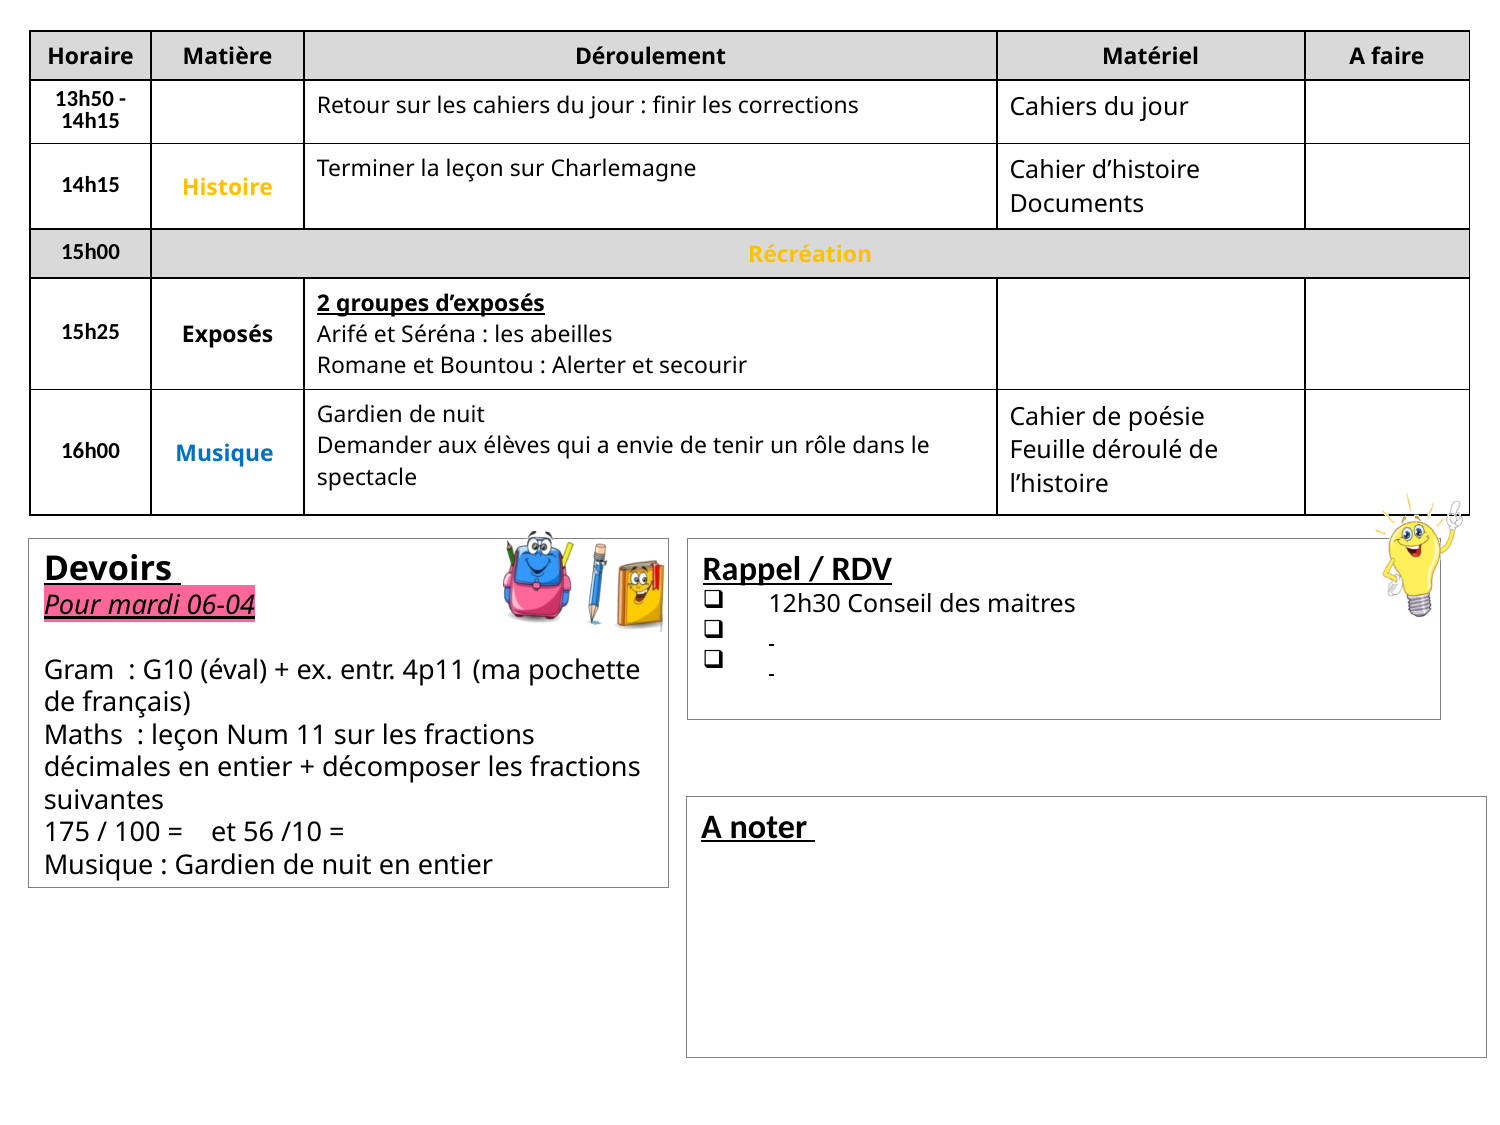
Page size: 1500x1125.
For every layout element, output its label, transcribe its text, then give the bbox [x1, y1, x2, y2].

table_cell Histoire [152, 144, 303, 228]
table_cell [1306, 279, 1469, 389]
table_cell 16h00 [31, 390, 150, 514]
table_cell [1306, 81, 1469, 143]
table_cell Musique [152, 390, 303, 514]
table_cell [998, 279, 1304, 389]
table_header Déroulement [305, 32, 996, 79]
table_cell 15h25 [31, 279, 150, 389]
table_cell [152, 81, 303, 143]
table_header A faire [1306, 32, 1469, 79]
table_cell Terminer la leçon sur Charlemagne [305, 144, 996, 228]
table_cell Cahier de poésie Feuille déroulé de l’histoire [998, 390, 1304, 514]
picture [501, 529, 669, 632]
table_cell 15h00 [31, 230, 150, 277]
table_cell Cahier d’histoire Documents [998, 144, 1304, 228]
text_box Rappel / RDV 12h30 Conseil des maitres [687, 538, 1441, 720]
table_cell [1306, 390, 1469, 514]
table_cell 2 groupes d’exposés Arifé et Séréna : les abeilles Romane et Bountou : Alerter et secourir [305, 279, 996, 389]
table_cell Retour sur les cahiers du jour : finir les corrections [305, 81, 996, 143]
table_cell 13h50 -14h15 [31, 81, 150, 143]
text_box Devoirs Pour mardi 06-04 Gram : G10 (éval) + ex. entr. 4p11 (ma pochette de français) Maths : leçon Num 11 sur les fractions décimales en entier + décomposer les fractions suivantes 175 / 100 = et 56 /10 = Musique : Gardien de nuit en entier [28, 538, 669, 888]
table_cell Gardien de nuit Demander aux élèves qui a envie de tenir un rôle dans le spectacle [305, 390, 996, 514]
table_cell [1306, 144, 1469, 228]
text_box A noter [686, 796, 1487, 1058]
table_cell Cahiers du jour [998, 81, 1304, 143]
table_cell Récréation [152, 230, 1469, 277]
table_cell Exposés [152, 279, 303, 389]
table_cell 14h15 [31, 144, 150, 228]
table_header Matière [152, 32, 303, 79]
table_header Horaire [31, 32, 150, 79]
picture [1375, 492, 1463, 617]
table_header Matériel [998, 32, 1304, 79]
